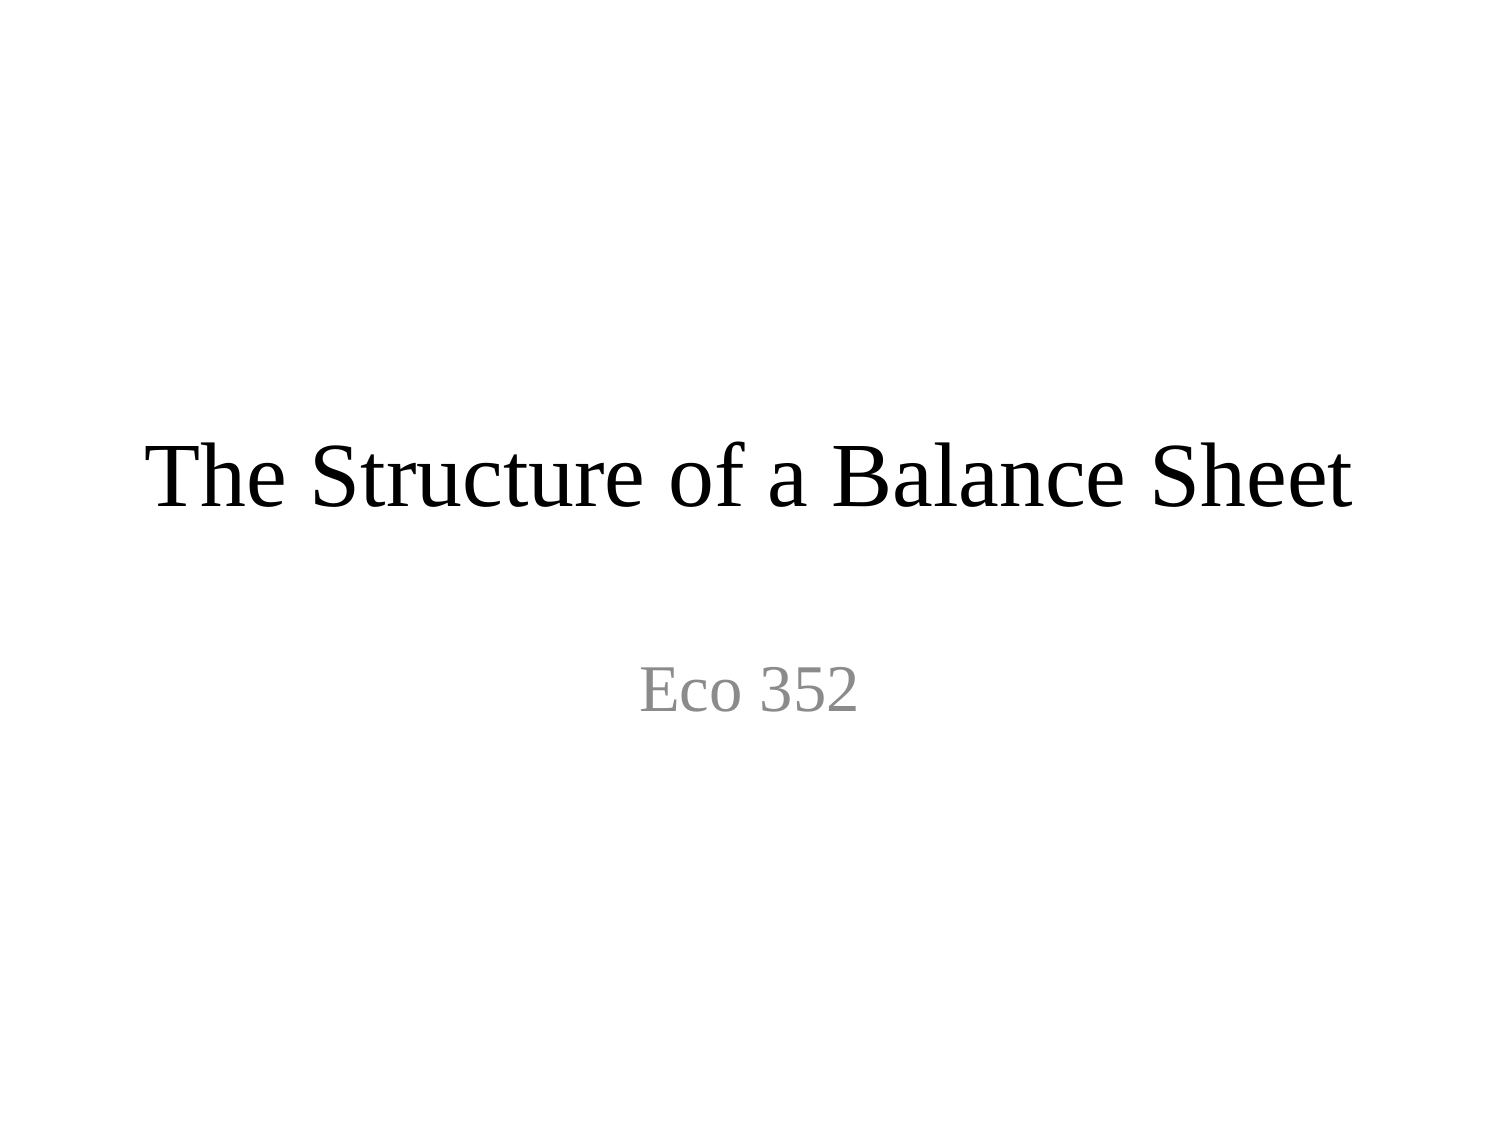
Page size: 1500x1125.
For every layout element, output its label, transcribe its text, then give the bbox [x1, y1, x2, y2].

title The Structure of a Balance Sheet [112, 349, 1388, 591]
subtitle Eco 352 [225, 637, 1275, 925]
